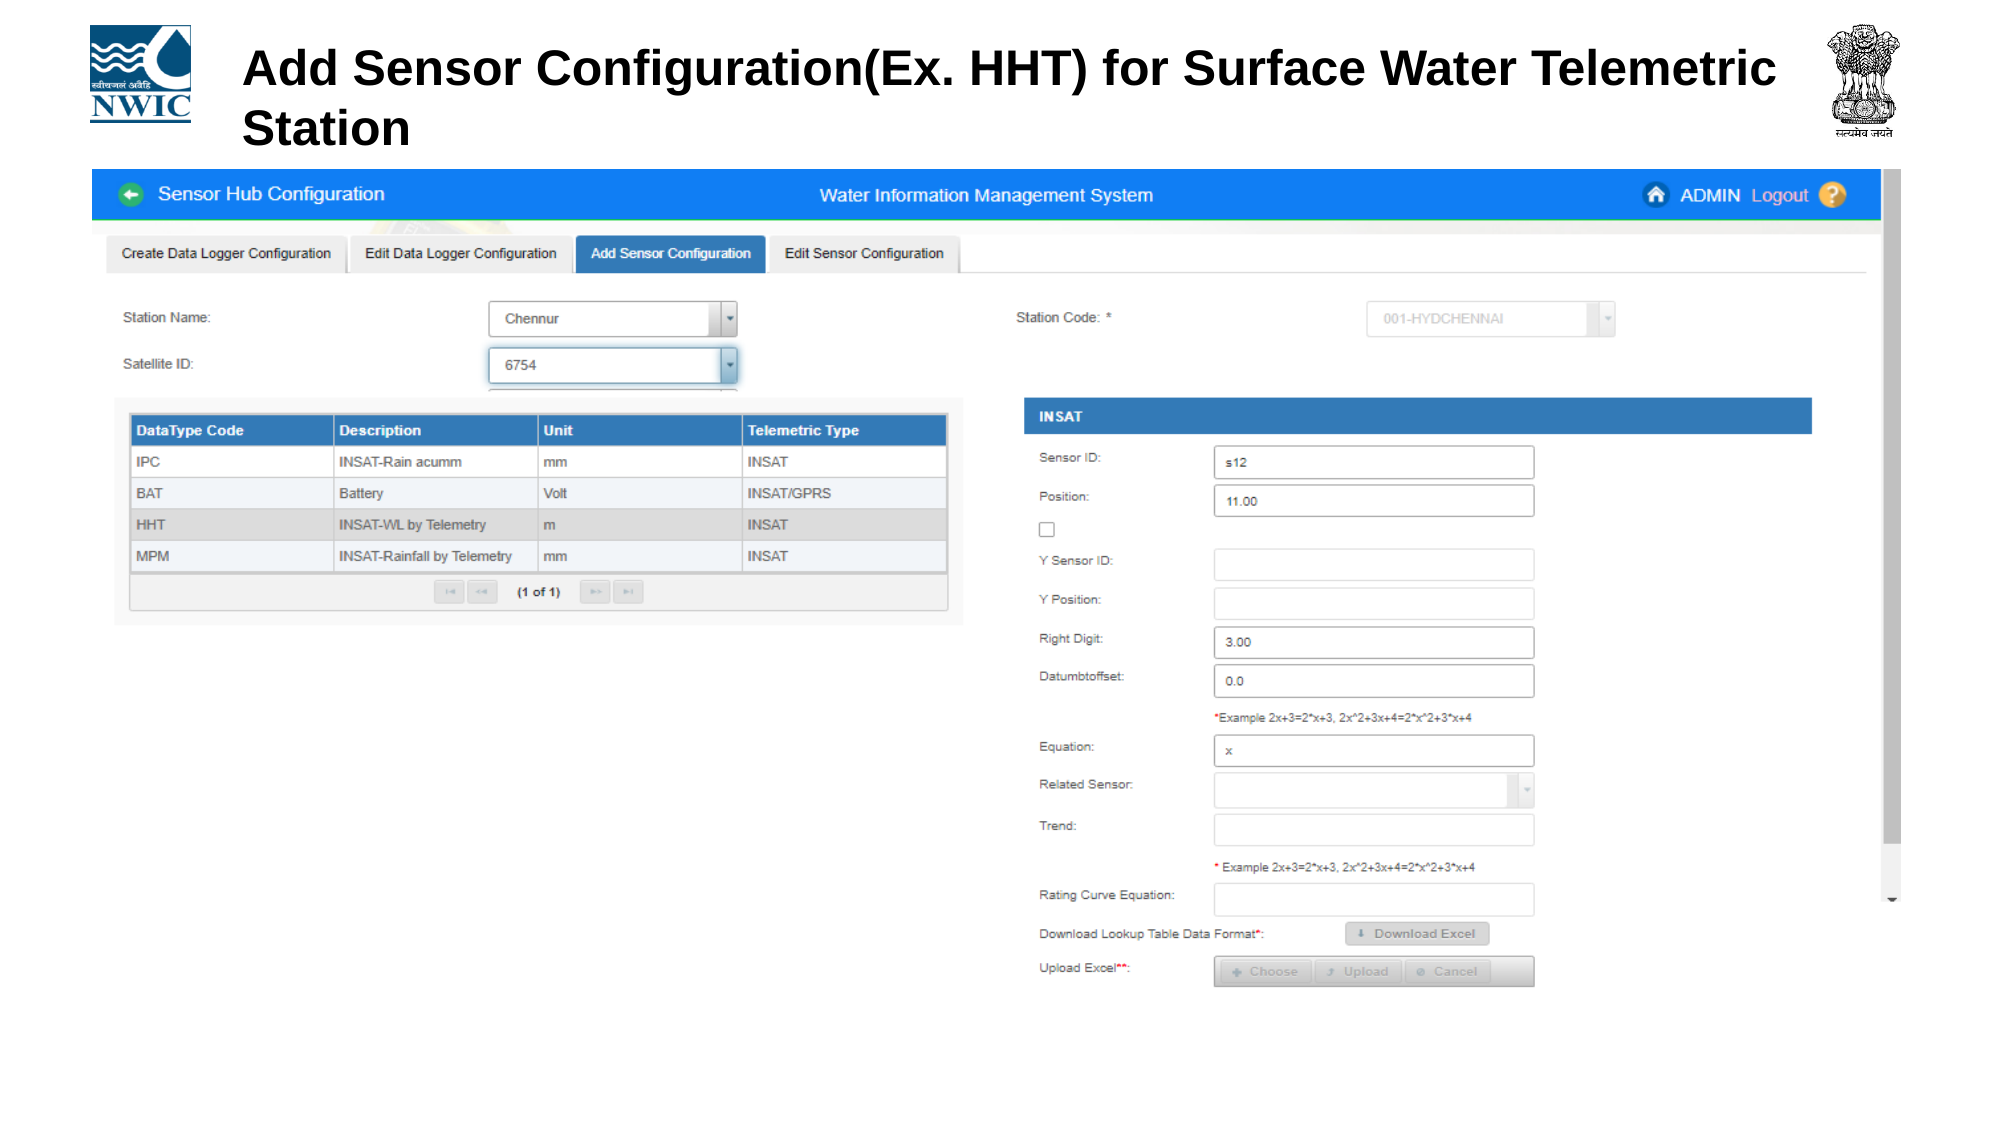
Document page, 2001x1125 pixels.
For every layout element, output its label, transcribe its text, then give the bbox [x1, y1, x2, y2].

picture [90, 25, 191, 123]
picture [1827, 24, 1900, 137]
text_box Add Sensor Configuration(Ex. HHT) for Surface Water Telemetric Station [227, 27, 1800, 163]
picture [92, 169, 1901, 1089]
